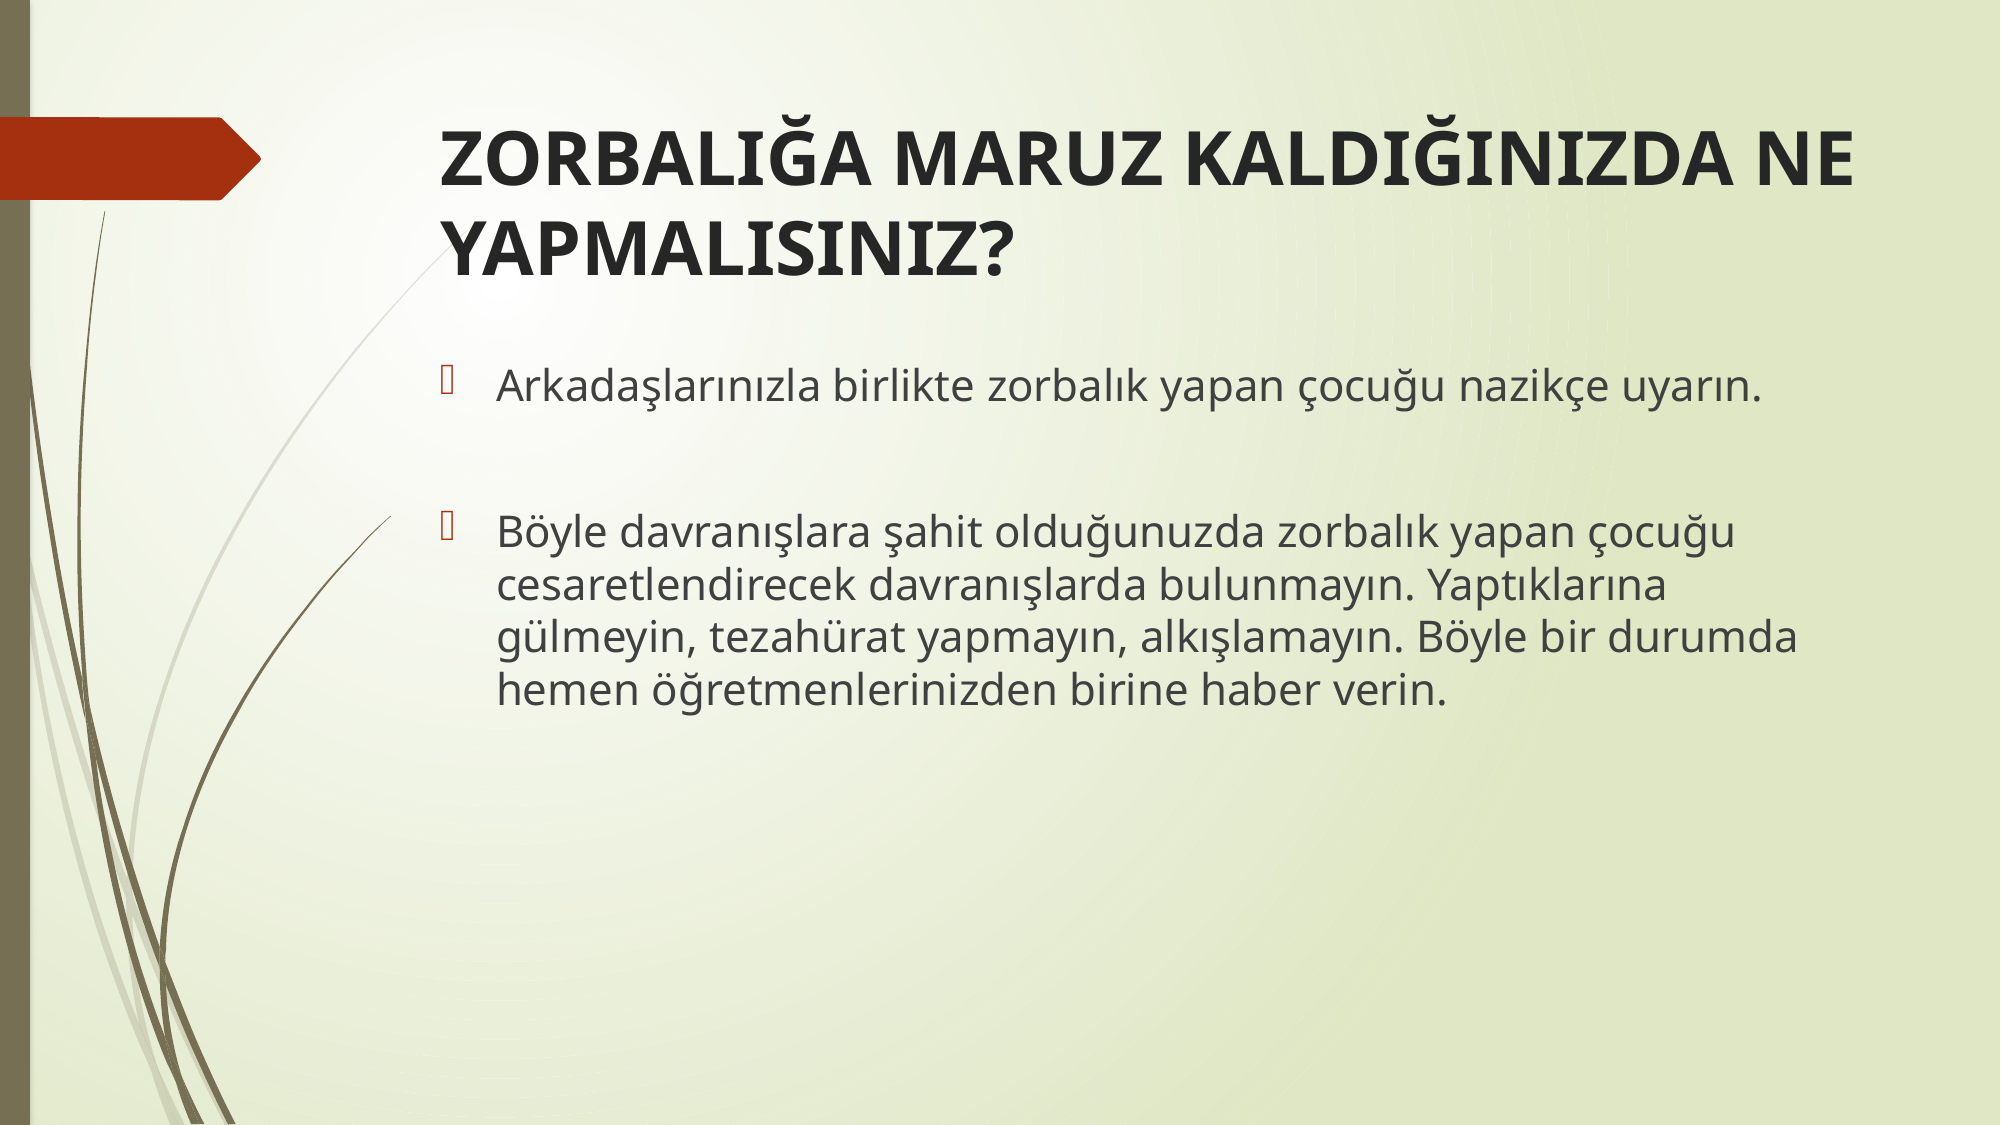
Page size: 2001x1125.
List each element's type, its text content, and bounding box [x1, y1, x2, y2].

list Arkadaşlarınızla birlikte zorbalık yapan çocuğu nazikçe uyarın. Böyle davranışlara şahit olduğunuzda zorbalık yapan çocuğu cesaretlendirecek davranışlarda bulunmayın. Yaptıklarına gülmeyin, tezahürat yapmayın, alkışlamayın. Böyle bir durumda hemen öğretmenlerinizden birine haber verin. [424, 350, 1888, 970]
title ZORBALIĞA MARUZ KALDIĞINIZDA NE YAPMALISINIZ? [425, 102, 1888, 313]
